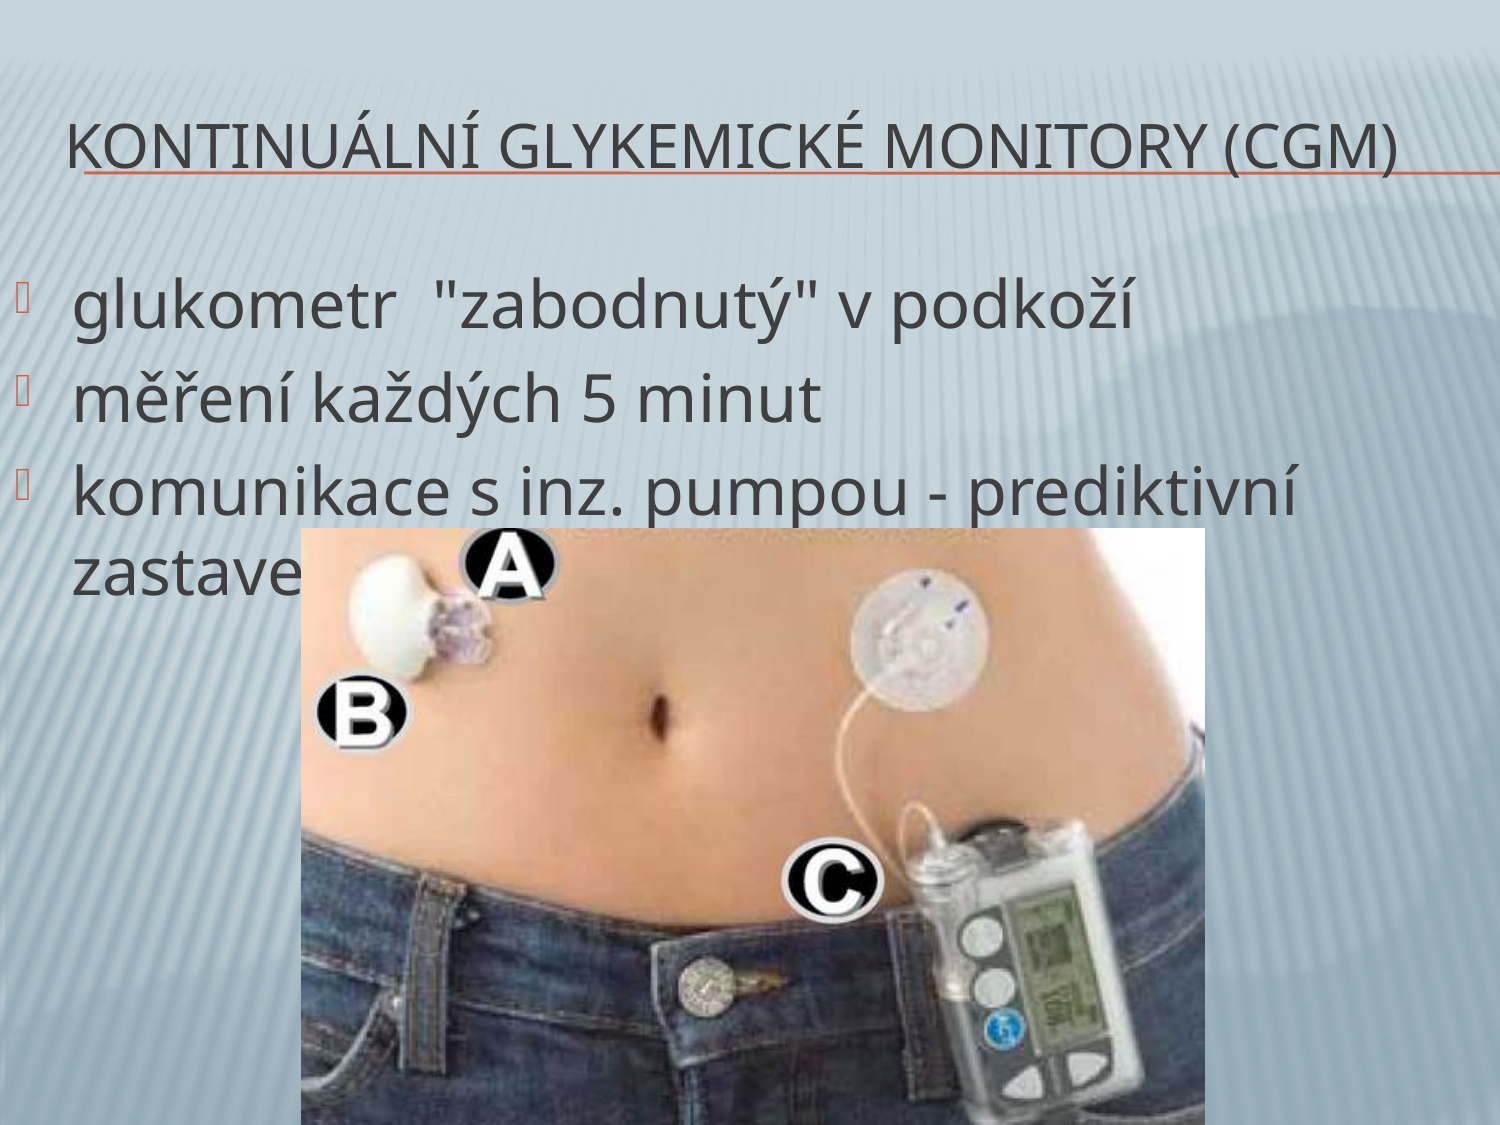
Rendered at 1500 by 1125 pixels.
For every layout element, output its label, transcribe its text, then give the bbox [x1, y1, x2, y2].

picture [300, 528, 1205, 1125]
list glukometr "zabodnutý" v podkoží měření každých 5 minut komunikace s inz. pumpou - prediktivní zastavení před hypoglykemií [0, 254, 1500, 998]
title Kontinuální glykemické monitory (CGM) [50, 75, 1475, 213]
